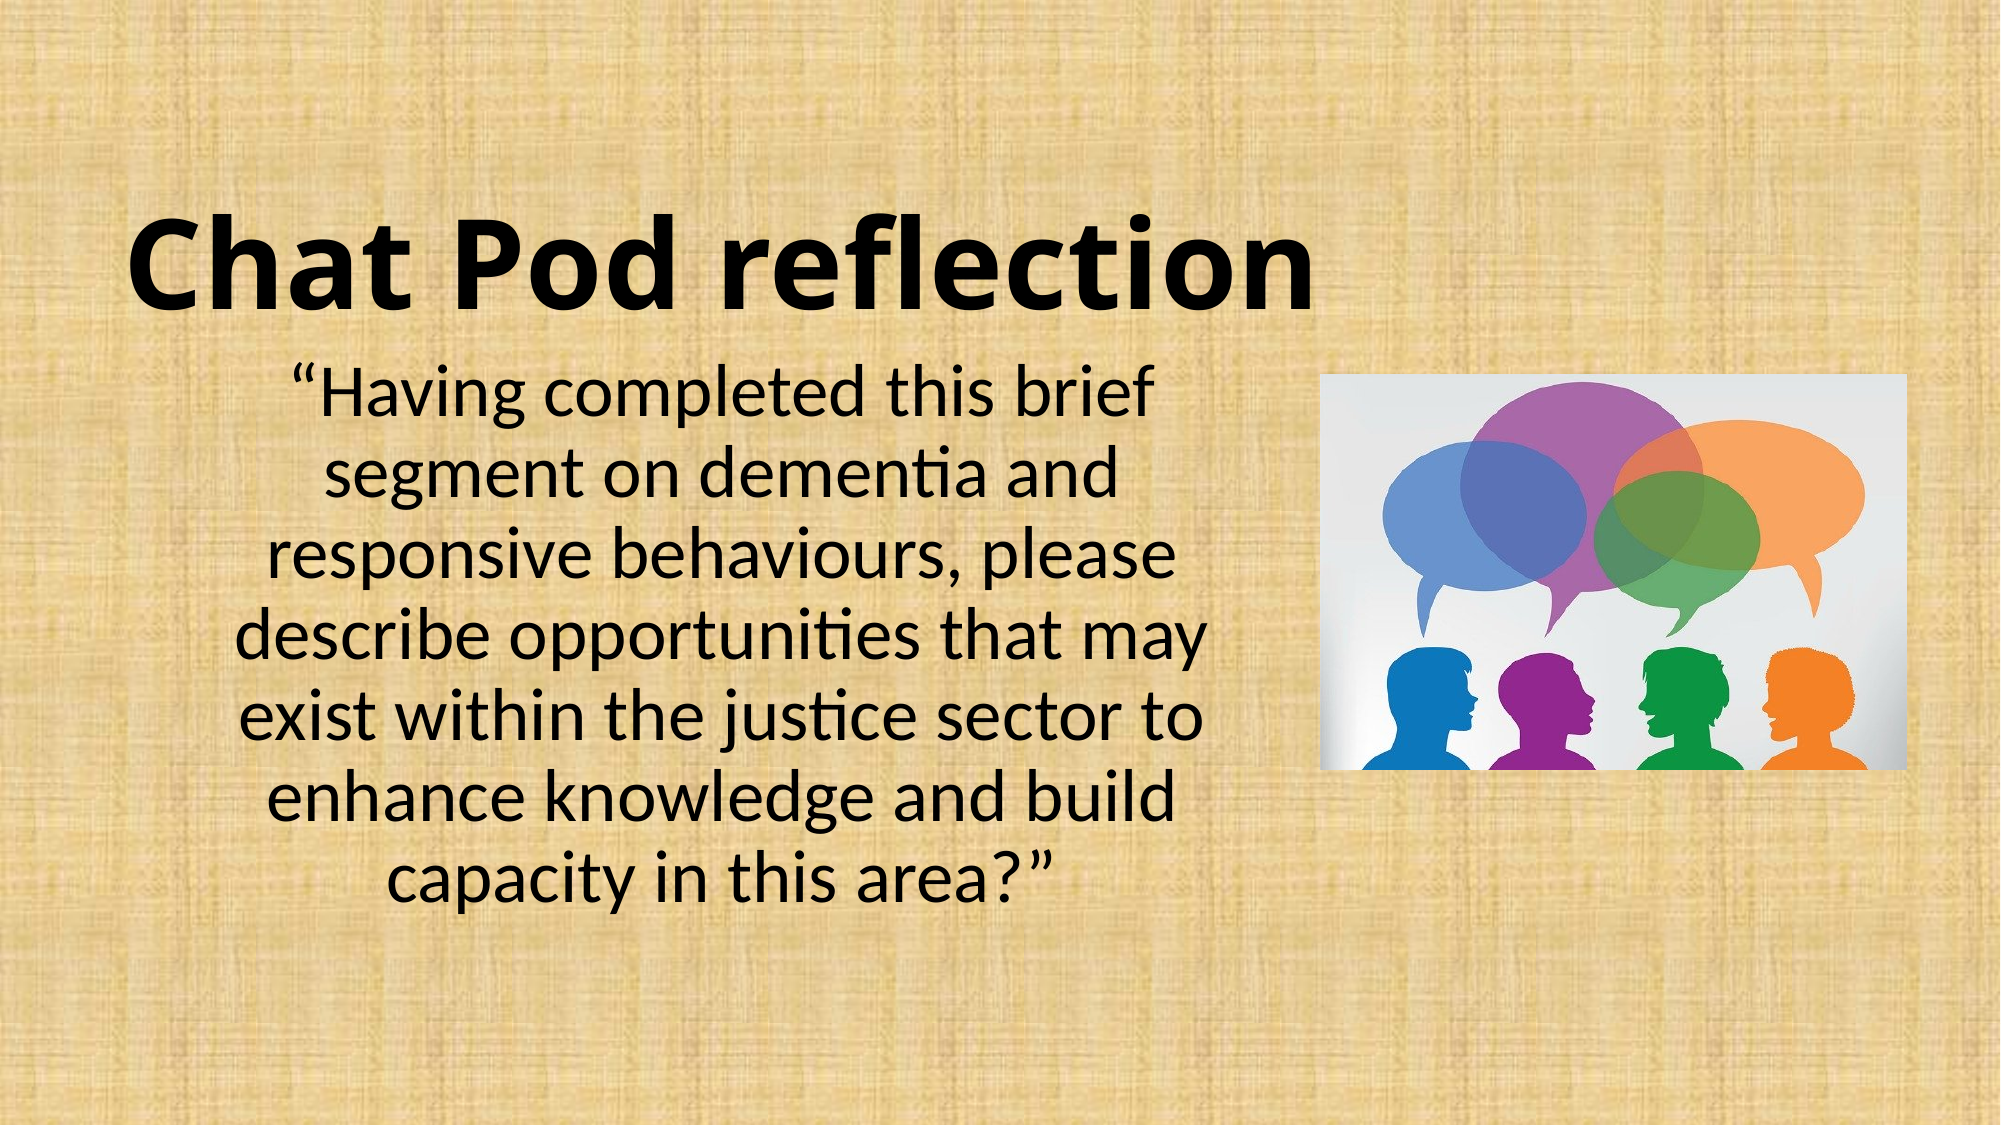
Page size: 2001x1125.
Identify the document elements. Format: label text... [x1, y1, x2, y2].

title Chat Pod reflection [0, 0, 1494, 345]
subtitle “Having completed this brief segment on dementia and responsive behaviours, please describe opportunities that may exist within the justice sector to enhance knowledge and build capacity in this area?” [150, 344, 1294, 618]
picture [0, 0, 2001, 1125]
